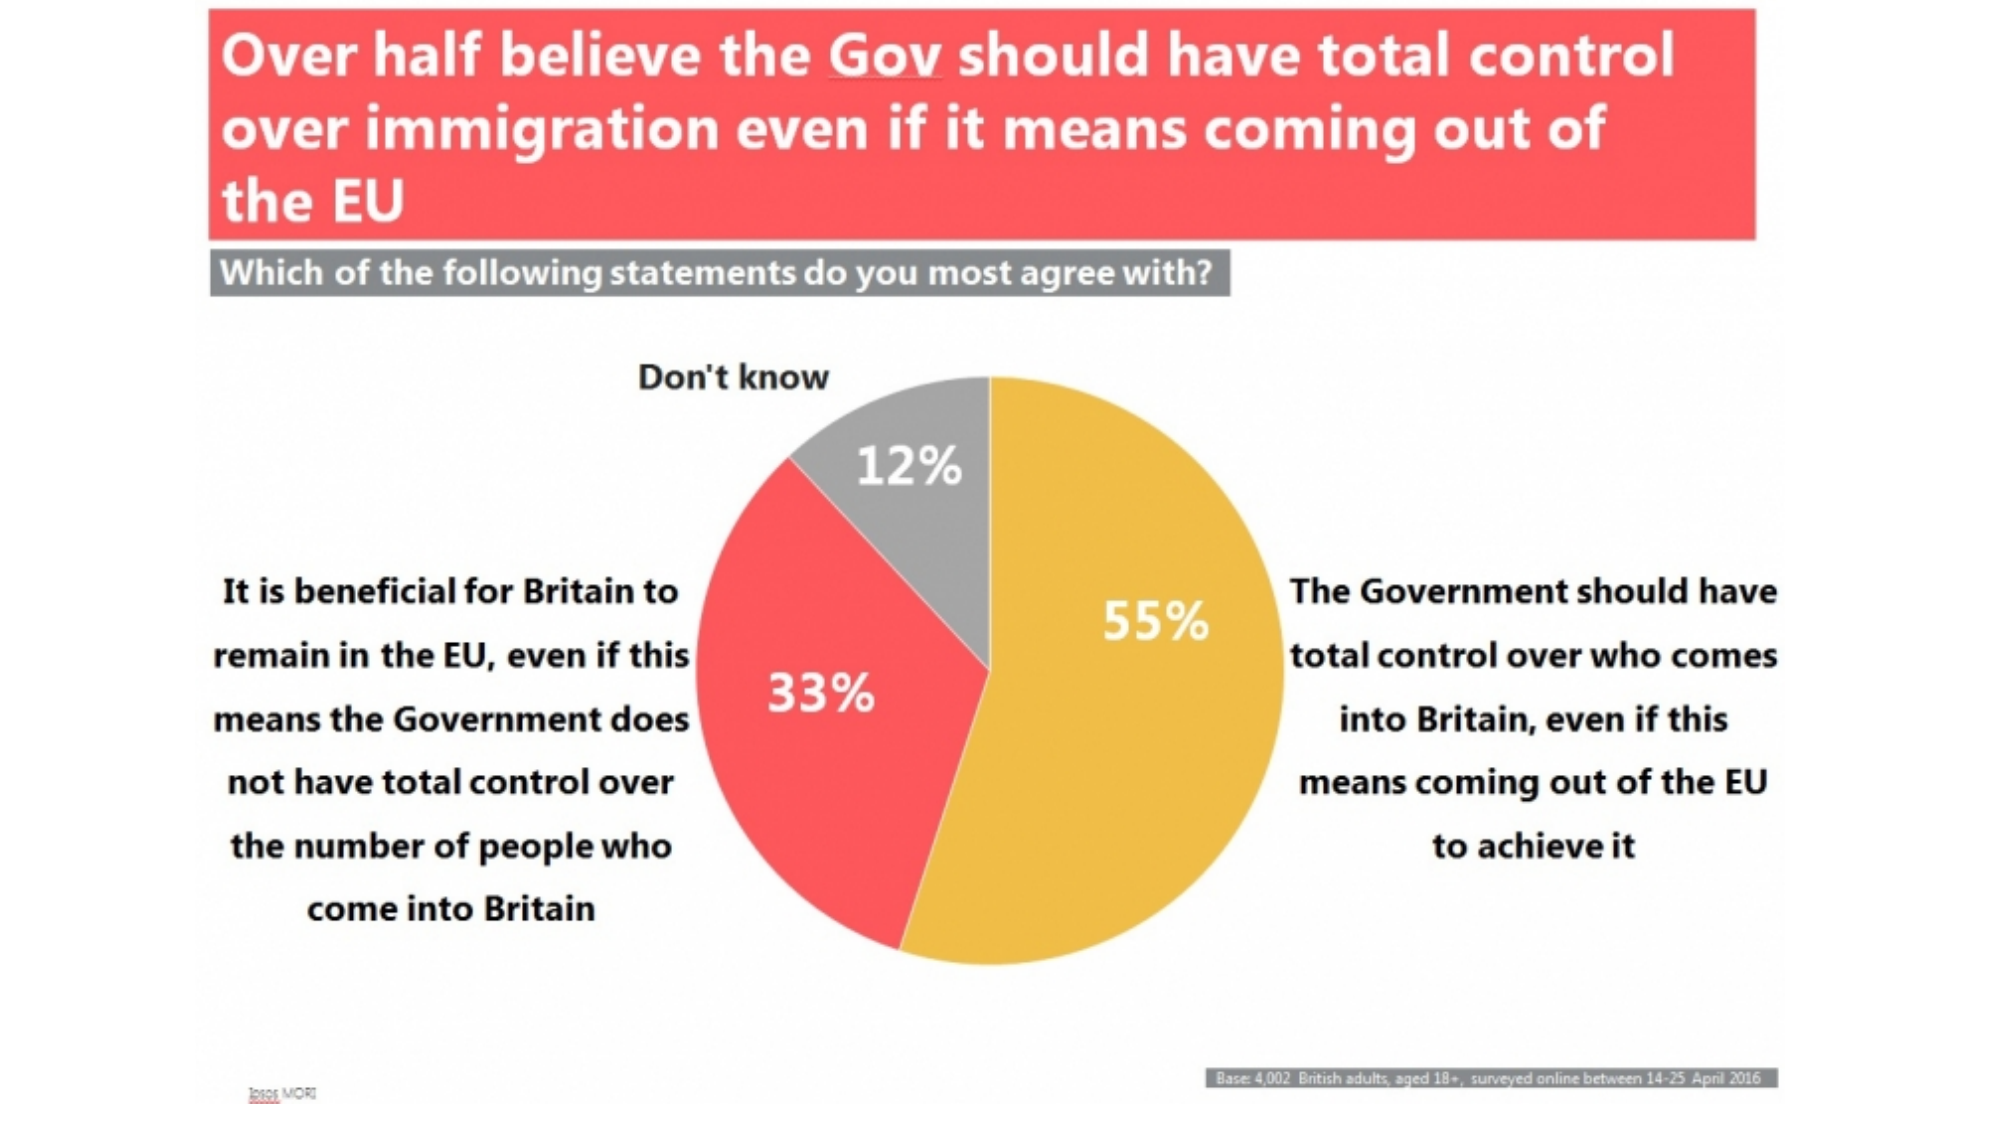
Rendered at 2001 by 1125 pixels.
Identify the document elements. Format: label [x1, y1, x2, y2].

picture [195, 0, 1785, 1105]
